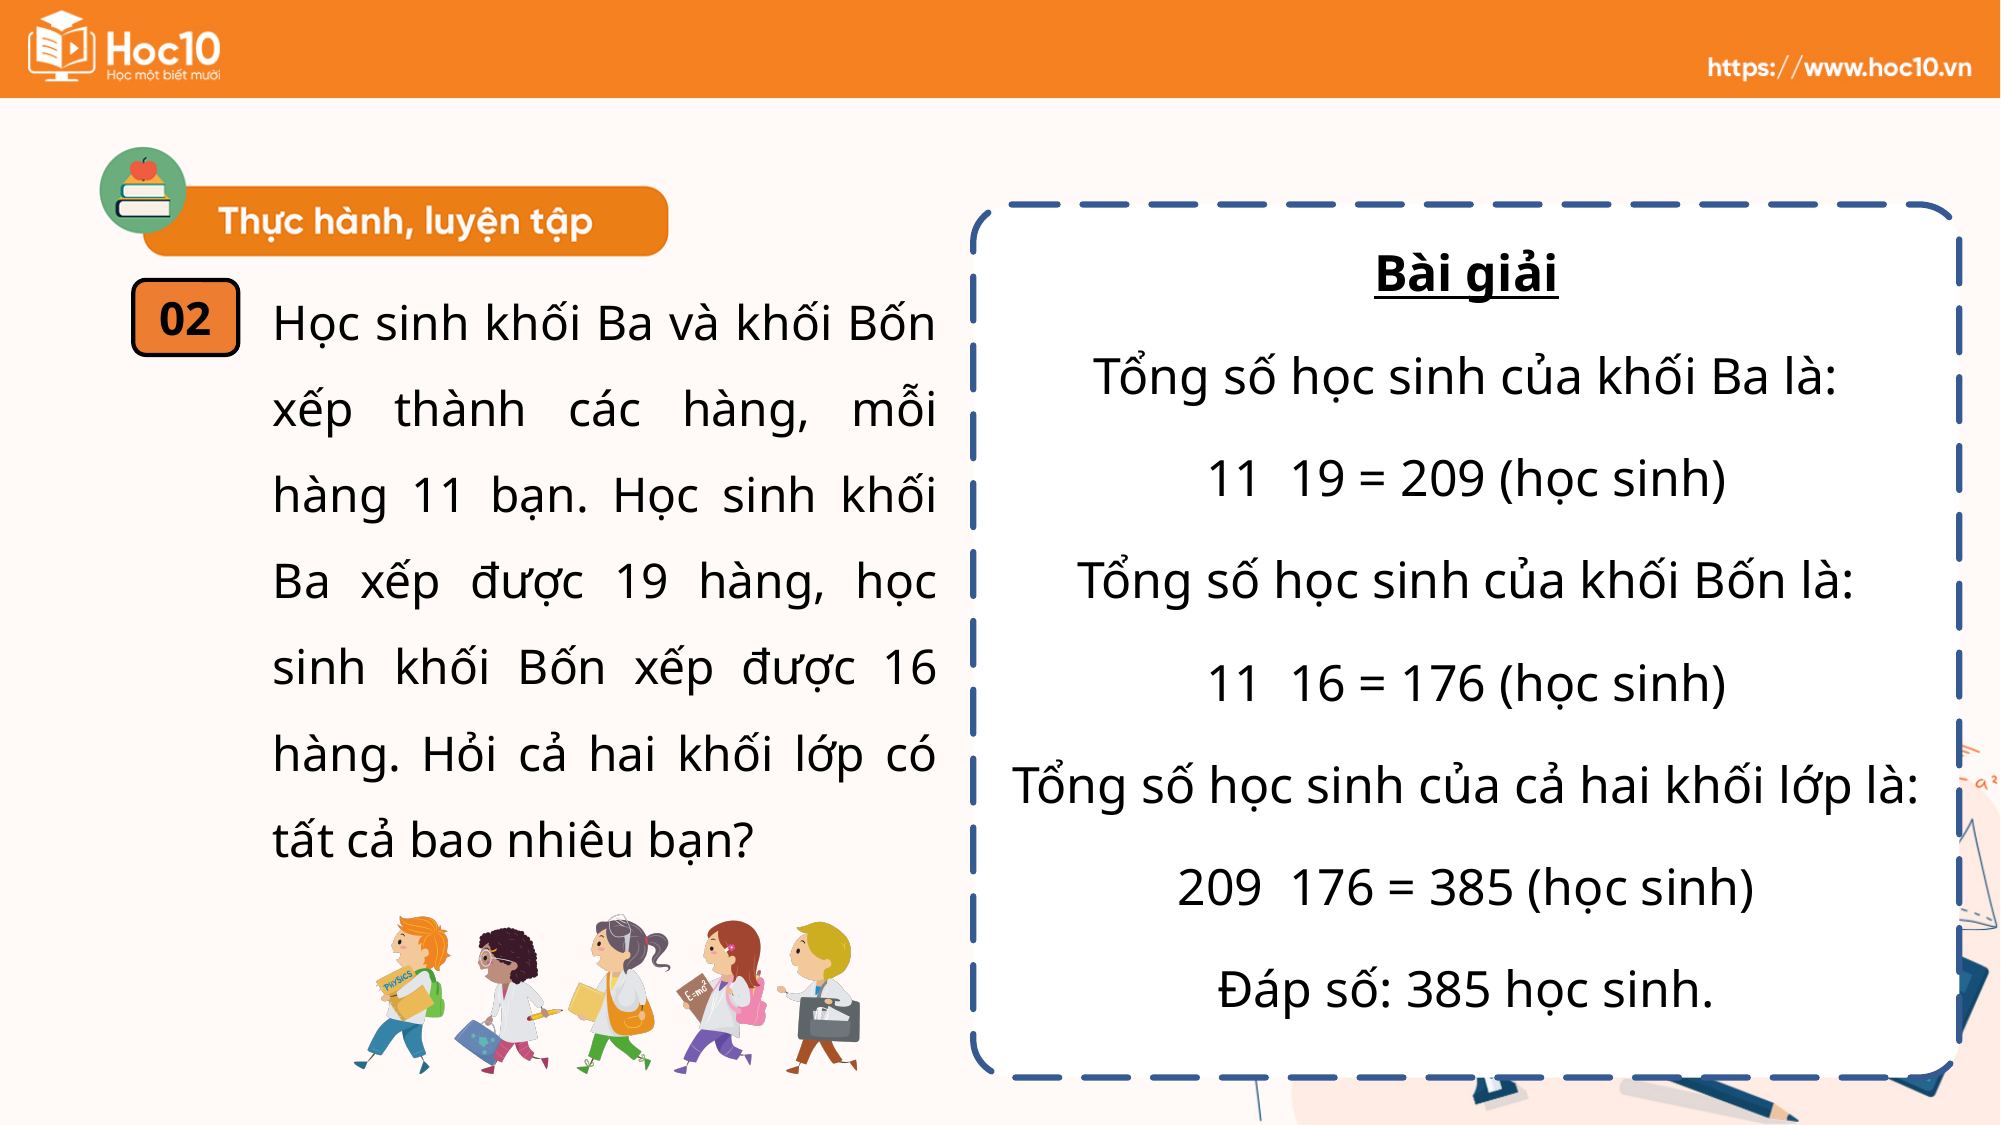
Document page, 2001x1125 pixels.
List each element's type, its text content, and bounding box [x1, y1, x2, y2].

text_box 02 [131, 277, 241, 358]
text_box [351, 913, 860, 1074]
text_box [973, 204, 1960, 1078]
text_box Học sinh khối Ba và khối Bốn xếp thành các hàng, mỗi hàng 11 bạn. Học sinh khối Ba xếp được 19 hàng, học sinh khối Bốn xếp được 16 hàng. Hỏi cả hai khối lớp có tất cả bao nhiêu bạn? [258, 256, 954, 875]
picture [0, 0, 2001, 1125]
